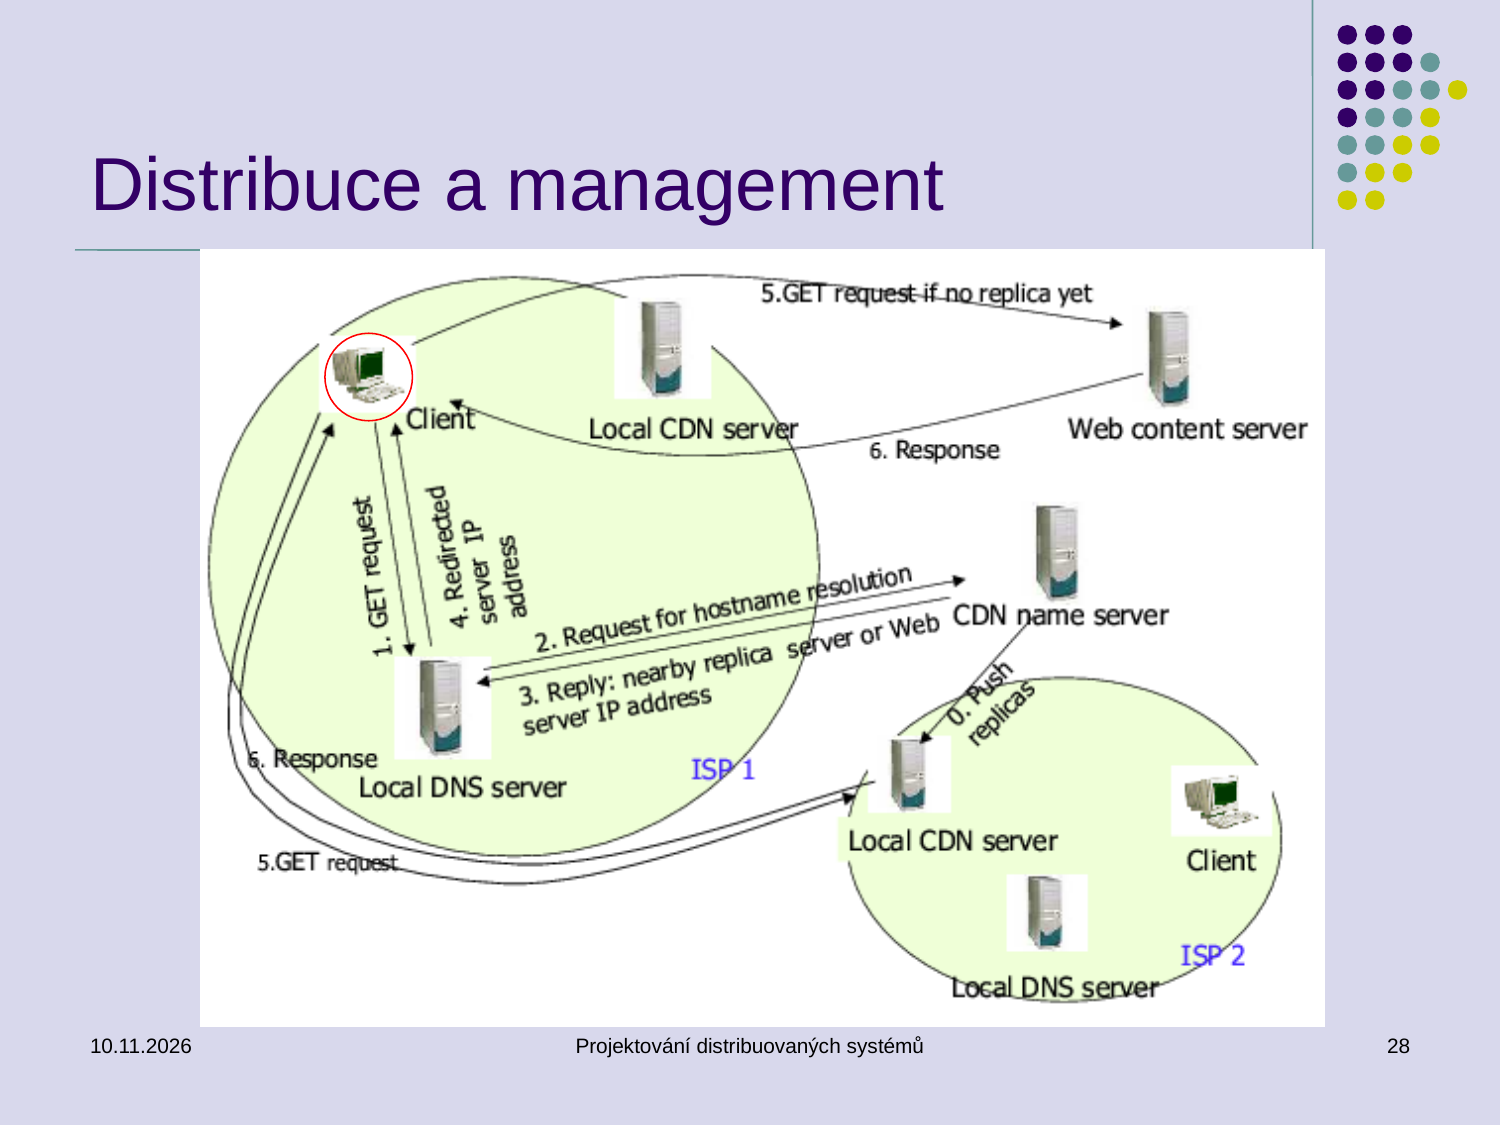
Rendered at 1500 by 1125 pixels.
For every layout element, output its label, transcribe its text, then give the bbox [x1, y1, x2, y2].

title Distribuce a management [75, 20, 1313, 233]
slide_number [75, 1025, 425, 1100]
picture [199, 249, 1326, 1027]
footer Projektování distribuovaných systémů [512, 1035, 988, 1100]
slide_number 28 [1074, 1025, 1425, 1100]
